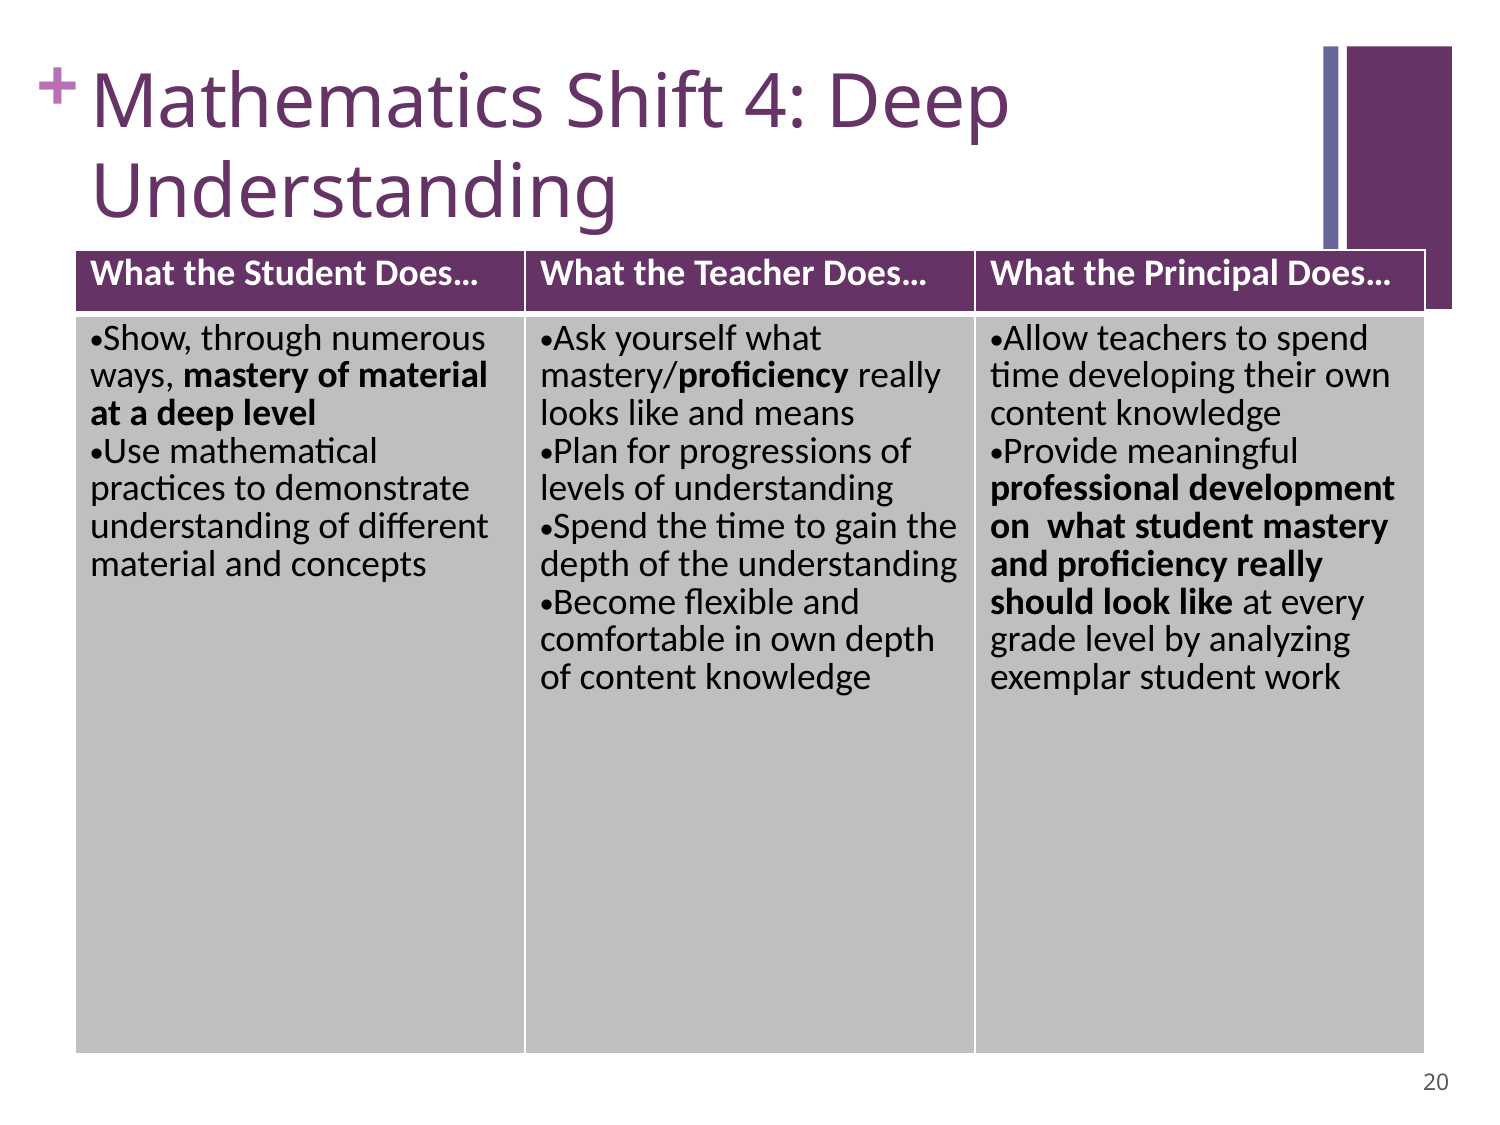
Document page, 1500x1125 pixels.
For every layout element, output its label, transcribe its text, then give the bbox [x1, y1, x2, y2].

table_cell Allow teachers to spend time developing their own content knowledge Provide meaningful professional development on what student mastery and proficiency really should look like at every grade level by analyzing exemplar student work [976, 317, 1424, 1053]
table_cell Show, through numerous ways, mastery of material at a deep level Use mathematical practices to demonstrate understanding of different material and concepts [76, 317, 524, 1053]
table_header What the Student Does… [76, 251, 524, 311]
table_header What the Principal Does… [976, 251, 1424, 311]
title Mathematics Shift 4: Deep Understanding [74, 44, 1426, 144]
slide_number 20 [1114, 1053, 1465, 1114]
table_cell Ask yourself what mastery/proficiency really looks like and means Plan for progressions of levels of understanding Spend the time to gain the depth of the understanding Become flexible and comfortable in own depth of content knowledge [526, 317, 974, 1053]
table_header What the Teacher Does… [526, 251, 974, 311]
